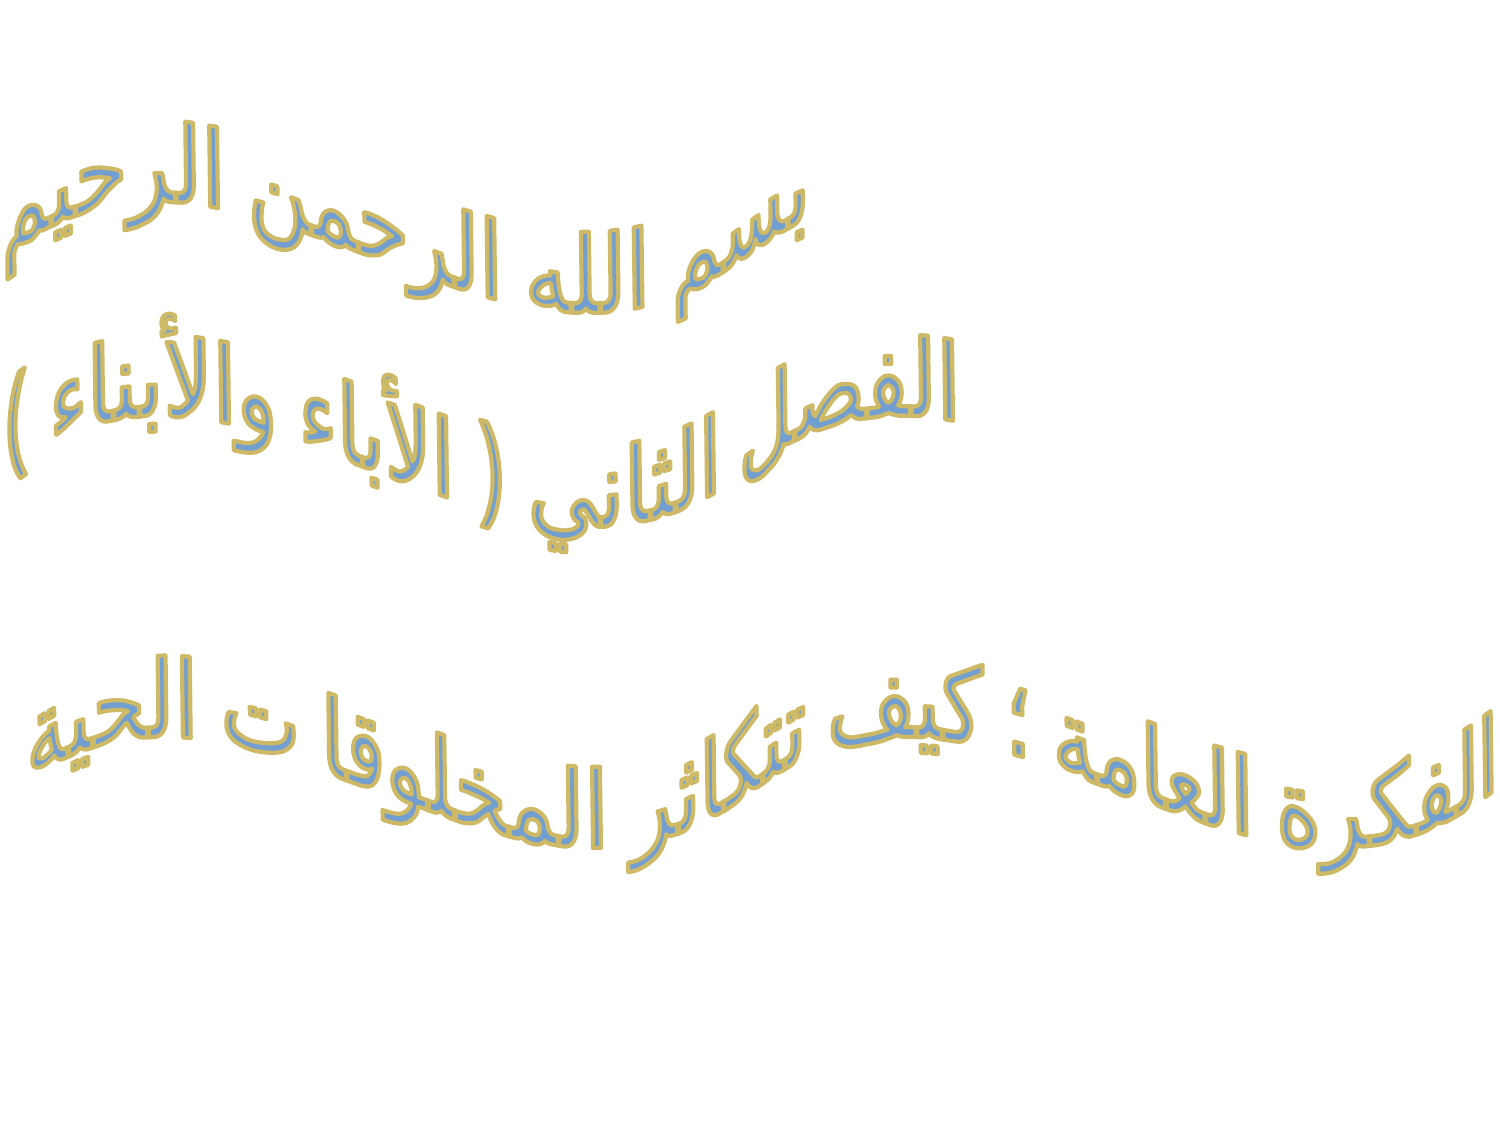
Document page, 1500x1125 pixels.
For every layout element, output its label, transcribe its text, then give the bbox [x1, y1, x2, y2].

text_box بسم الله الرحمن الرحيم الفصل الثاني ( الأباء والأبناء ) الفكرة العامة ؛ كيف تتكاثر المخلوقا ت الحية [675, 188, 805, 324]
text_box بسم الله الرحمن الرحيم الفصل الثاني ( الأباء والأبناء ) الفكرة العامة ؛ كيف تتكاثر المخلوقا ت الحية [224, 709, 296, 755]
text_box بسم الله الرحمن الرحيم الفصل الثاني ( الأباء والأبناء ) الفكرة العامة ؛ كيف تتكاثر المخلوقا ت الحية [1056, 735, 1137, 799]
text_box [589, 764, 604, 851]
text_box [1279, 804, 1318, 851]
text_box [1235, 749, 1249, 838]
text_box بسم الله الرحمن الرحيم الفصل الثاني ( الأباء والأبناء ) الفكرة العامة ؛ كيف تتكاثر المخلوقا ت الحية [529, 227, 621, 315]
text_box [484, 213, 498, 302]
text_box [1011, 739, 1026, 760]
text_box بسم الله الرحمن الرحيم الفصل الثاني ( الأباء والأبناء ) الفكرة العامة ؛ كيف تتكاثر المخلوقا ت الحية [629, 421, 695, 524]
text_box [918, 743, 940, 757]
text_box بسم الله الرحمن الرحيم الفصل الثاني ( الأباء والأبناء ) الفكرة العامة ؛ كيف تتكاثر المخلوقا ت الحية [704, 704, 802, 818]
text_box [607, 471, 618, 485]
text_box بسم الله الرحمن الرحيم الفصل الثاني ( الأباء والأبناء ) الفكرة العامة ؛ كيف تتكاثر المخلوقا ت الحية [626, 793, 696, 875]
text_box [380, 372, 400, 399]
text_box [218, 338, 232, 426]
text_box بسم الله الرحمن الرحيم الفصل الثاني ( الأباء والأبناء ) الفكرة العامة ؛ كيف تتكاثر المخلوقا ت الحية [830, 662, 985, 750]
text_box بسم الله الرحمن الرحيم الفصل الثاني ( الأباء والأبناء ) الفكرة العامة ؛ كيف تتكاثر المخلوقا ت الحية [380, 730, 579, 849]
text_box بسم الله الرحمن الرحيم الفصل الثاني ( الأباء والأبناء ) الفكرة العامة ؛ كيف تتكاثر المخلوقا ت الحية [385, 400, 426, 484]
text_box بسم الله الرحمن الرحيم الفصل الثاني ( الأباء والأبناء ) الفكرة العامة ؛ كيف تتكاثر المخلوقا ت الحية [742, 333, 931, 484]
text_box بسم الله الرحمن الرحيم الفصل الثاني ( الأباء والأبناء ) الفكرة العامة ؛ كيف تتكاثر المخلوقا ت الحية [7, 365, 28, 481]
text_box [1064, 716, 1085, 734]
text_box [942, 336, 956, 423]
text_box بسم الله الرحمن الرحيم الفصل الثاني ( الأباء والأبناء ) الفكرة العامة ؛ كيف تتكاثر المخلوقا ت الحية [403, 207, 474, 301]
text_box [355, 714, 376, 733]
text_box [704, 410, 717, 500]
text_box بسم الله الرحمن الرحيم الفصل الثاني ( الأباء والأبناء ) الفكرة العامة ؛ كيف تتكاثر المخلوقا ت الحية [231, 394, 274, 455]
text_box بسم الله الرحمن الرحيم الفصل الثاني ( الأباء والأبناء ) الفكرة العامة ؛ كيف تتكاثر المخلوقا ت الحية [531, 492, 619, 555]
text_box بسم الله الرحمن الرحيم الفصل الثاني ( الأباء والأبناء ) الفكرة العامة ؛ كيف تتكاثر المخلوقا ت الحية [478, 417, 502, 531]
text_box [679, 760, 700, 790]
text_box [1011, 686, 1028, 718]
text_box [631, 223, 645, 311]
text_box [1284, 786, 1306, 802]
text_box بسم الله الرحمن الرحيم الفصل الثاني ( الأباء والأبناء ) الفكرة العامة ؛ كيف تتكاثر المخلوقا ت الحية [1316, 723, 1474, 876]
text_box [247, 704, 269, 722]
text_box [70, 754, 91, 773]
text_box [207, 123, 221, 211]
text_box بسم الله الرحمن الرحيم الفصل الثاني ( الأباء والأبناء ) الفكرة العامة ؛ كيف تتكاثر المخلوقا ت الحية [342, 377, 380, 471]
text_box بسم الله الرحمن الرحيم الفصل الثاني ( الأباء والأبناء ) الفكرة العامة ؛ كيف تتكاثر المخلوقا ت الحية [1145, 719, 1225, 828]
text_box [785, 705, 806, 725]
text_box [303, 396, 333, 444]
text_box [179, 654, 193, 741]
text_box بسم الله الرحمن الرحيم الفصل الثاني ( الأباء والأبناء ) الفكرة العامة ؛ كيف تتكاثر المخلوقا ت الحية [5, 165, 124, 282]
text_box بسم الله الرحمن الرحيم الفصل الثاني ( الأباء والأبناء ) الفكرة العامة ؛ كيف تتكاثر المخلوقا ت الحية [326, 690, 382, 789]
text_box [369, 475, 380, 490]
text_box بسم الله الرحمن الرحيم الفصل الثاني ( الأباء والأبناء ) الفكرة العامة ؛ كيف تتكاثر المخلوقا ت الحية [92, 339, 159, 424]
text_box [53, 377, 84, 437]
text_box بسم الله الرحمن الرحيم الفصل الثاني ( الأباء والأبناء ) الفكرة العامة ؛ كيف تتكاثر المخلوقا ت الحية [122, 119, 196, 233]
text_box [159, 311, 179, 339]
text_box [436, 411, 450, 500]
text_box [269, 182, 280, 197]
text_box بسم الله الرحمن الرحيم الفصل الثاني ( الأباء والأبناء ) الفكرة العامة ؛ كيف تتكاثر المخلوقا ت الحية [30, 653, 169, 770]
text_box بسم الله الرحمن الرحيم الفصل الثاني ( الأباء والأبناء ) الفكرة العامة ؛ كيف تتكاثر المخلوقا ت الحية [252, 195, 406, 258]
text_box بسم الله الرحمن الرحيم الفصل الثاني ( الأباء والأبناء ) الفكرة العامة ؛ كيف تتكاثر المخلوقا ت الحية [164, 334, 206, 420]
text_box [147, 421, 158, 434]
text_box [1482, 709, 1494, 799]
